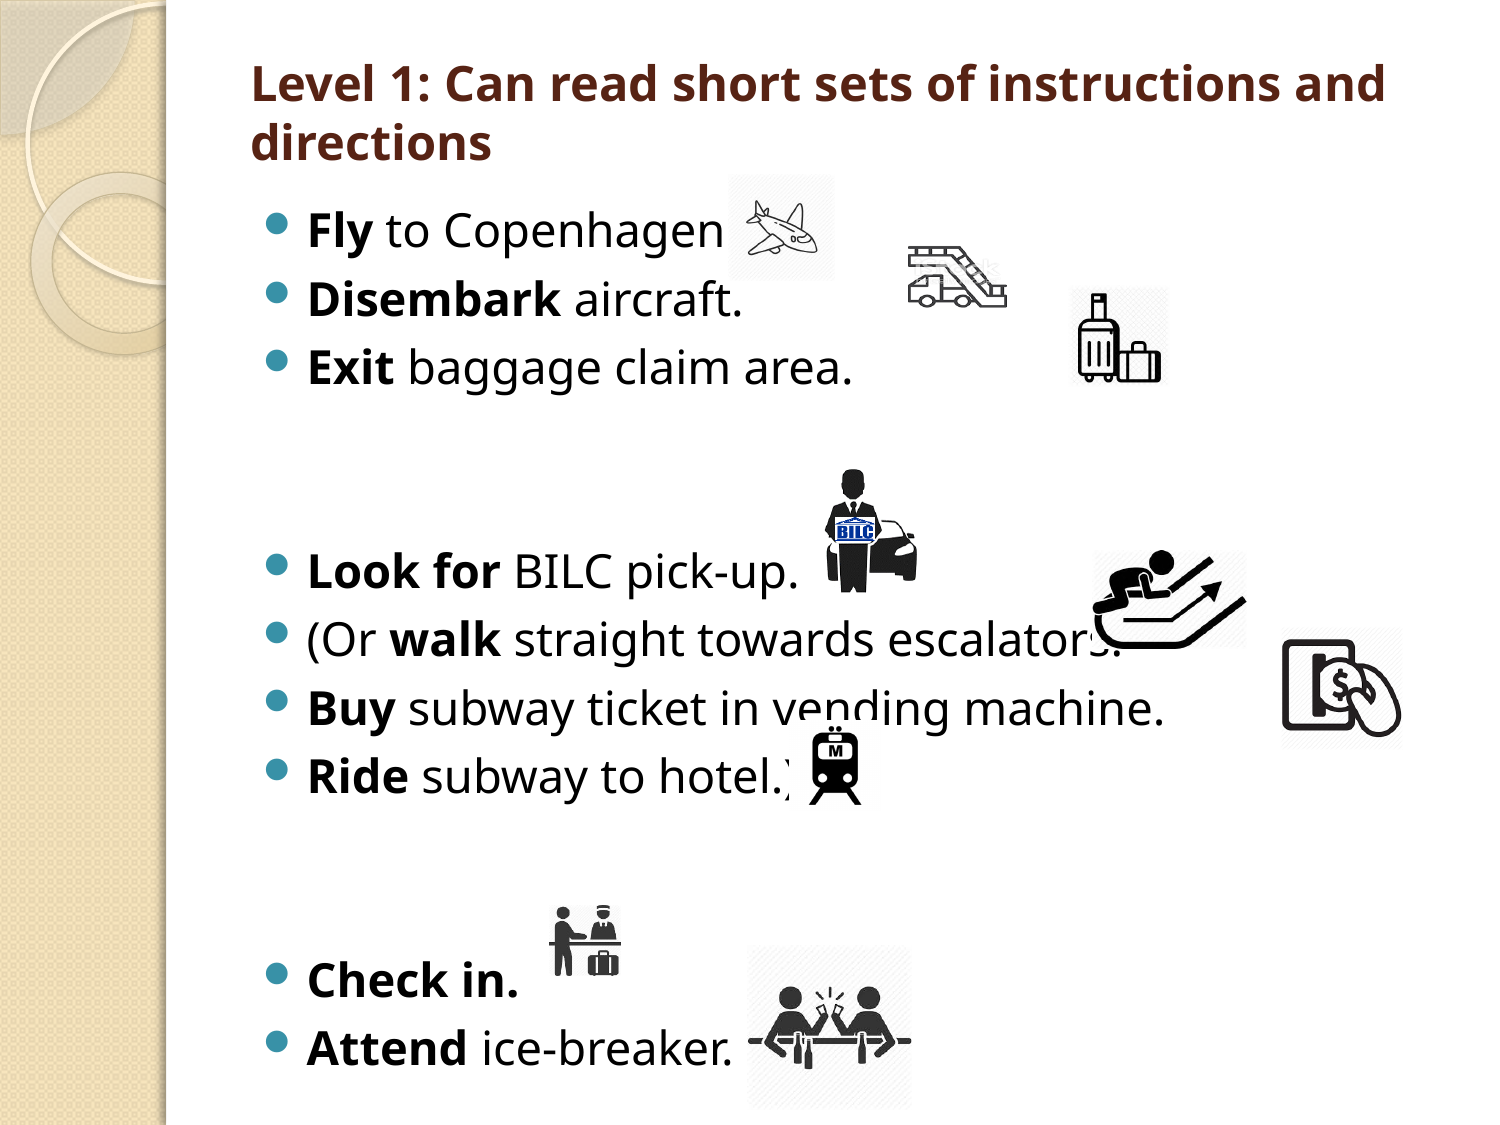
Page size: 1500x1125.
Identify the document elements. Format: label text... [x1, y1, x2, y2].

list Fly to Copenhagen. Disembark aircraft. Exit baggage claim area. Look for BILC pick-up. (Or walk straight towards escalators. Buy subway ticket in vending machine. Ride subway to hotel.) Check in. Attend ice-breaker. [235, 125, 1466, 1094]
picture [1280, 626, 1404, 750]
picture [548, 904, 621, 977]
picture [747, 945, 912, 1110]
picture [804, 464, 936, 596]
title Level 1: Can read short sets of instructions and directions [235, 45, 1466, 125]
picture [1067, 285, 1170, 387]
picture [728, 174, 836, 281]
picture [789, 720, 881, 811]
picture [1092, 550, 1247, 650]
picture [850, 195, 1064, 348]
